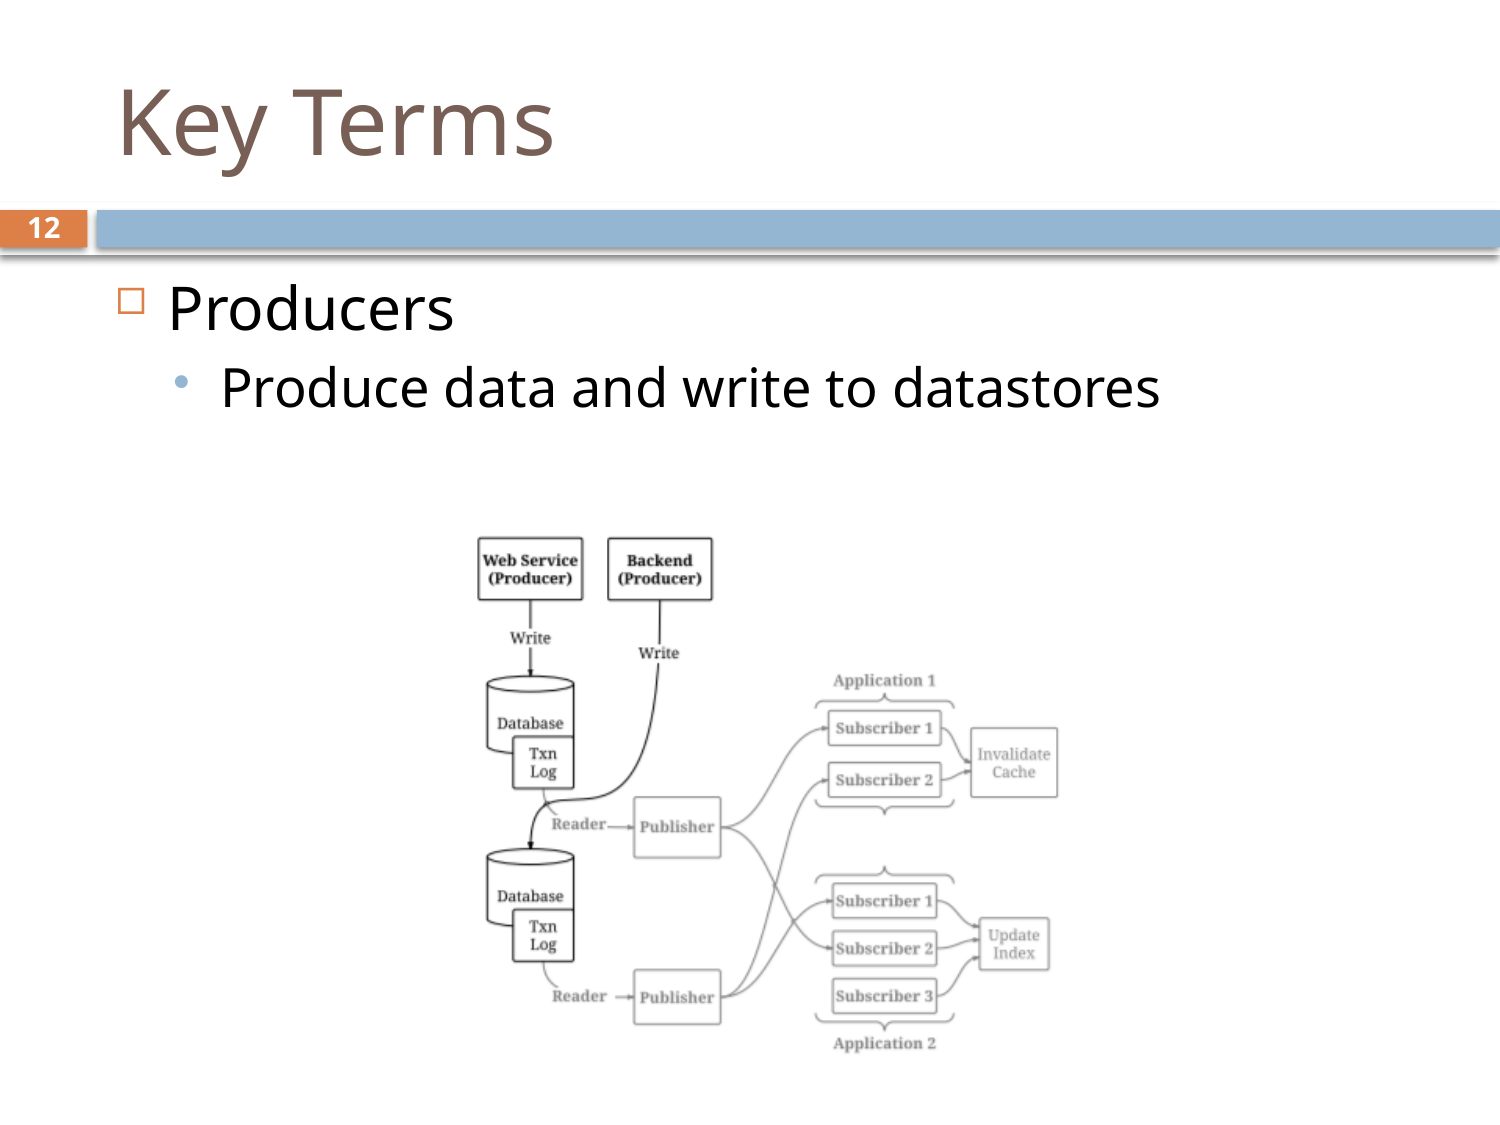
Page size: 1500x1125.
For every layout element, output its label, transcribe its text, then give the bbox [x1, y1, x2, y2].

list Producers Produce data and write to datastores [100, 262, 1438, 1000]
picture [472, 527, 1066, 1066]
slide_number 12 [0, 208, 88, 249]
title Key Terms [100, 37, 1438, 200]
